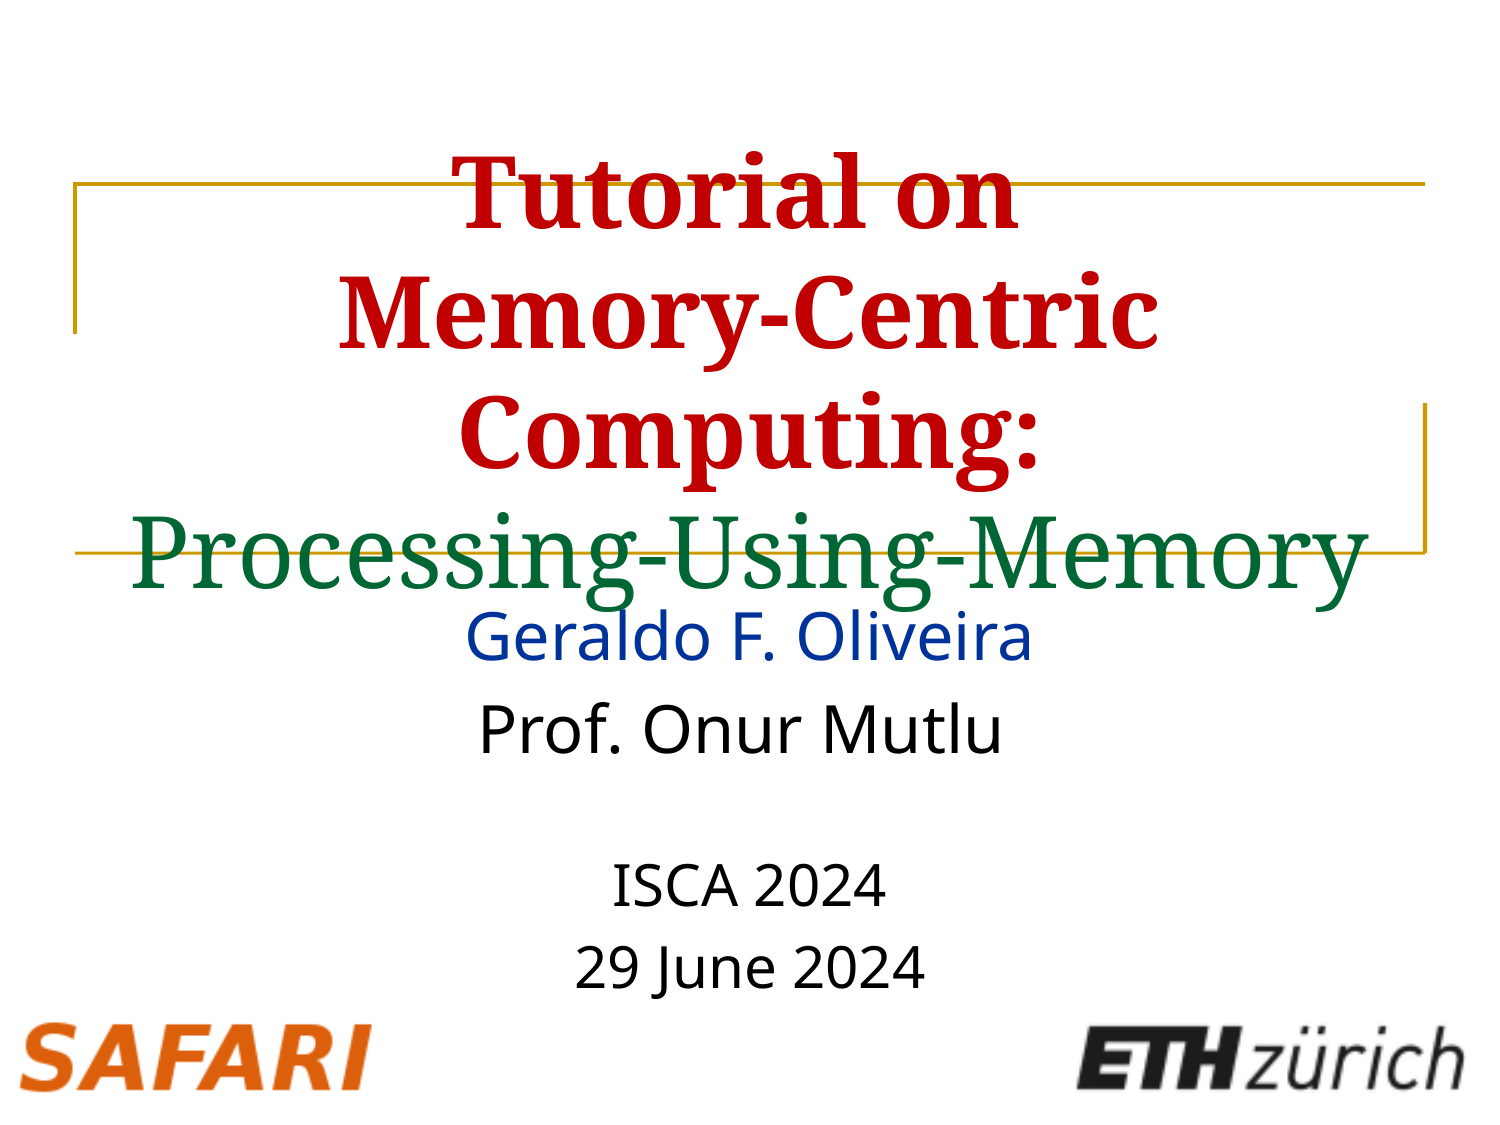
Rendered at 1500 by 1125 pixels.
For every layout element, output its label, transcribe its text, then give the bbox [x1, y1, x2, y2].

text_box Geraldo F. Oliveira Prof. Onur Mutlu ISCA 2024 29 June 2024 [106, 586, 1394, 1125]
picture [17, 1005, 386, 1113]
picture [1042, 996, 1495, 1125]
title Tutorial on Memory-Centric Computing: Processing-Using-Memory [62, 187, 1438, 550]
